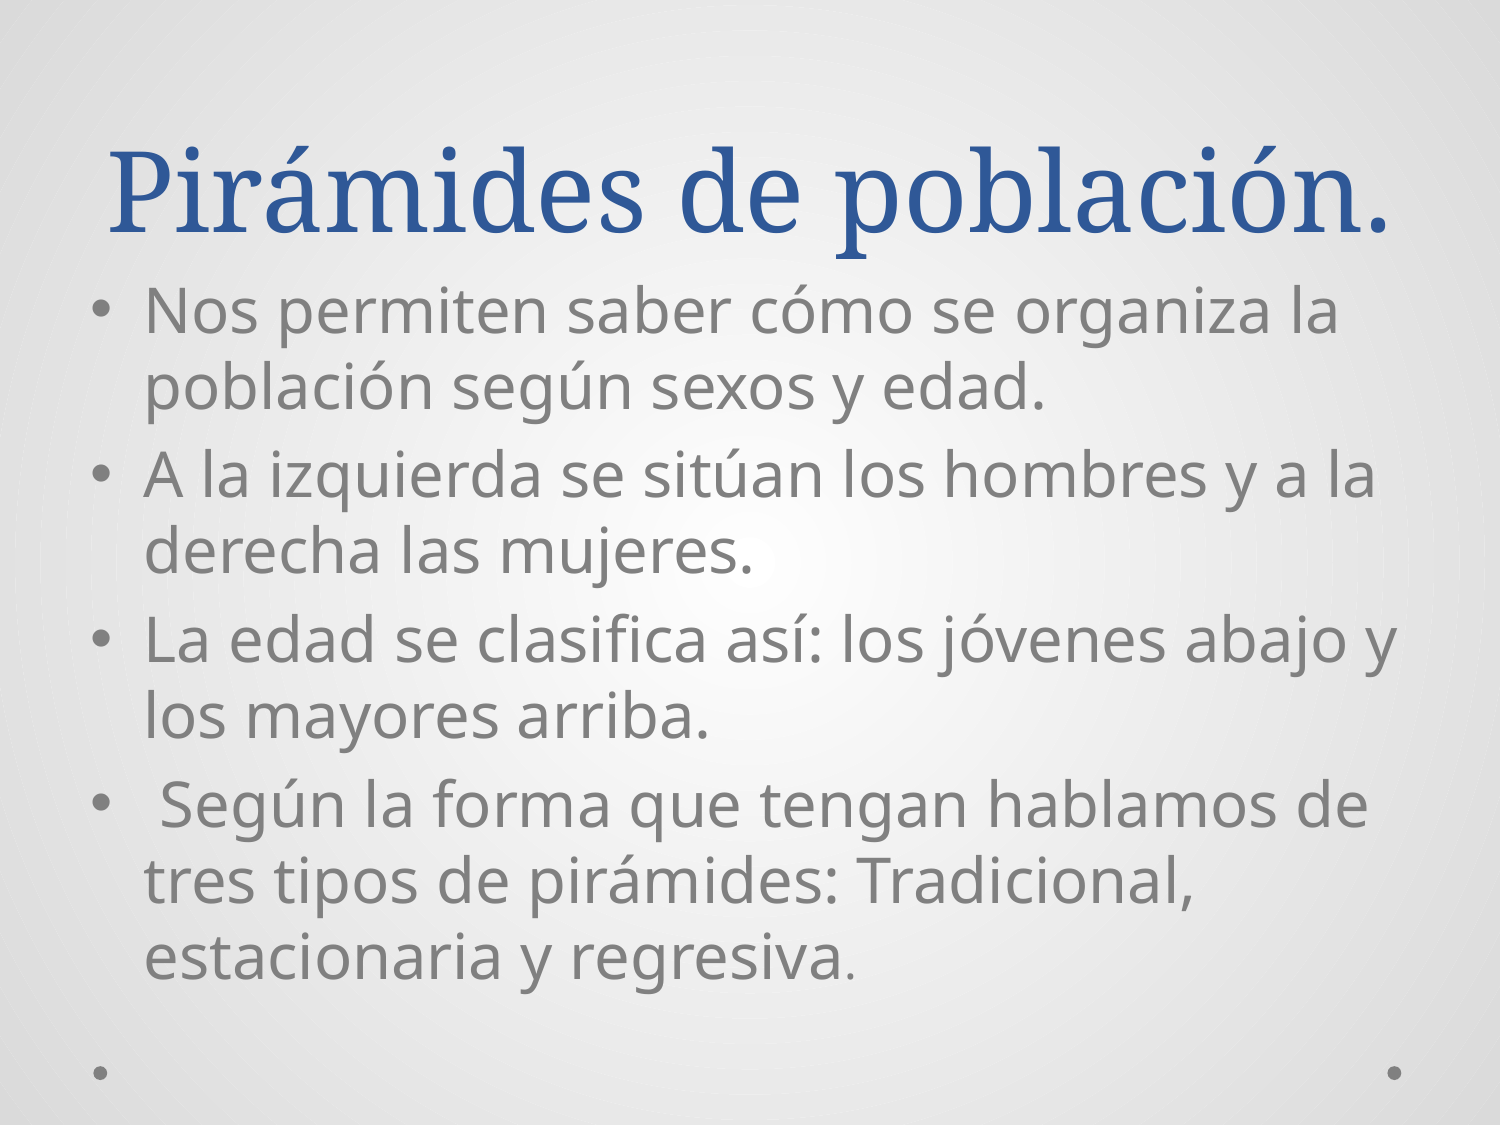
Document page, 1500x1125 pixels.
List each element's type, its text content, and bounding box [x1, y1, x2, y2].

list Nos permiten saber cómo se organiza la población según sexos y edad. A la izquierda se sitúan los hombres y a la derecha las mujeres. La edad se clasifica así: los jóvenes abajo y los mayores arriba. Según la forma que tengan hablamos de tres tipos de pirámides: Tradicional, estacionaria y regresiva. [75, 262, 1425, 1005]
title Pirámides de población. [75, 0, 1425, 262]
